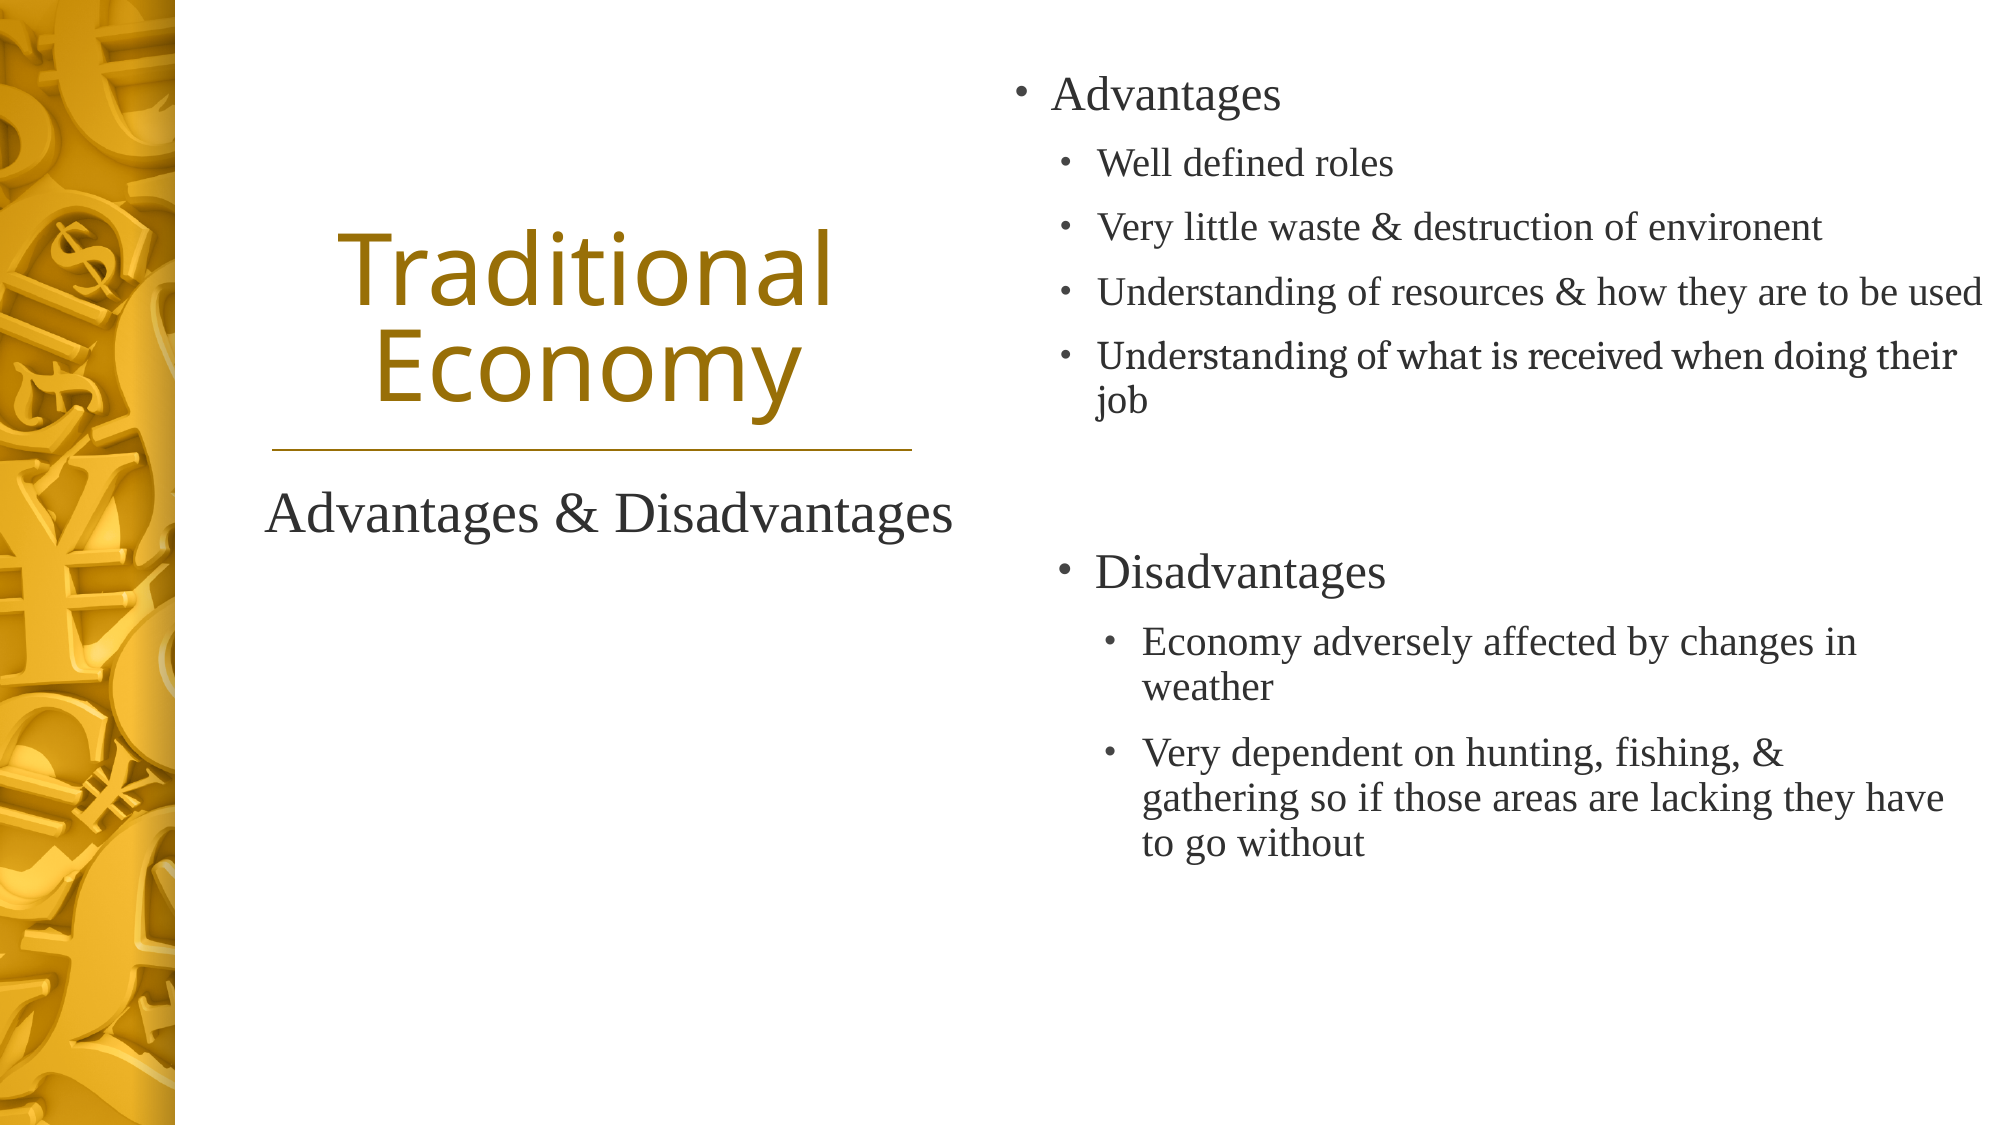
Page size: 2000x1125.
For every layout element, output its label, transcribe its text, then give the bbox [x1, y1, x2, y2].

list Disadvantages Economy adversely affected by changes in weather Very dependent on hunting, fishing, & gathering so if those areas are lacking they have to go without [1042, 537, 1963, 1063]
list Advantages & Disadvantages [249, 474, 1038, 763]
list Advantages Well defined roles Very little waste & destruction of environent Understanding of resources & how they are to be used Understanding of what is received when doing their job [999, 60, 2000, 473]
picture [0, 0, 175, 1125]
list [1211, 299, 2000, 438]
title Traditional Economy [249, 112, 925, 429]
